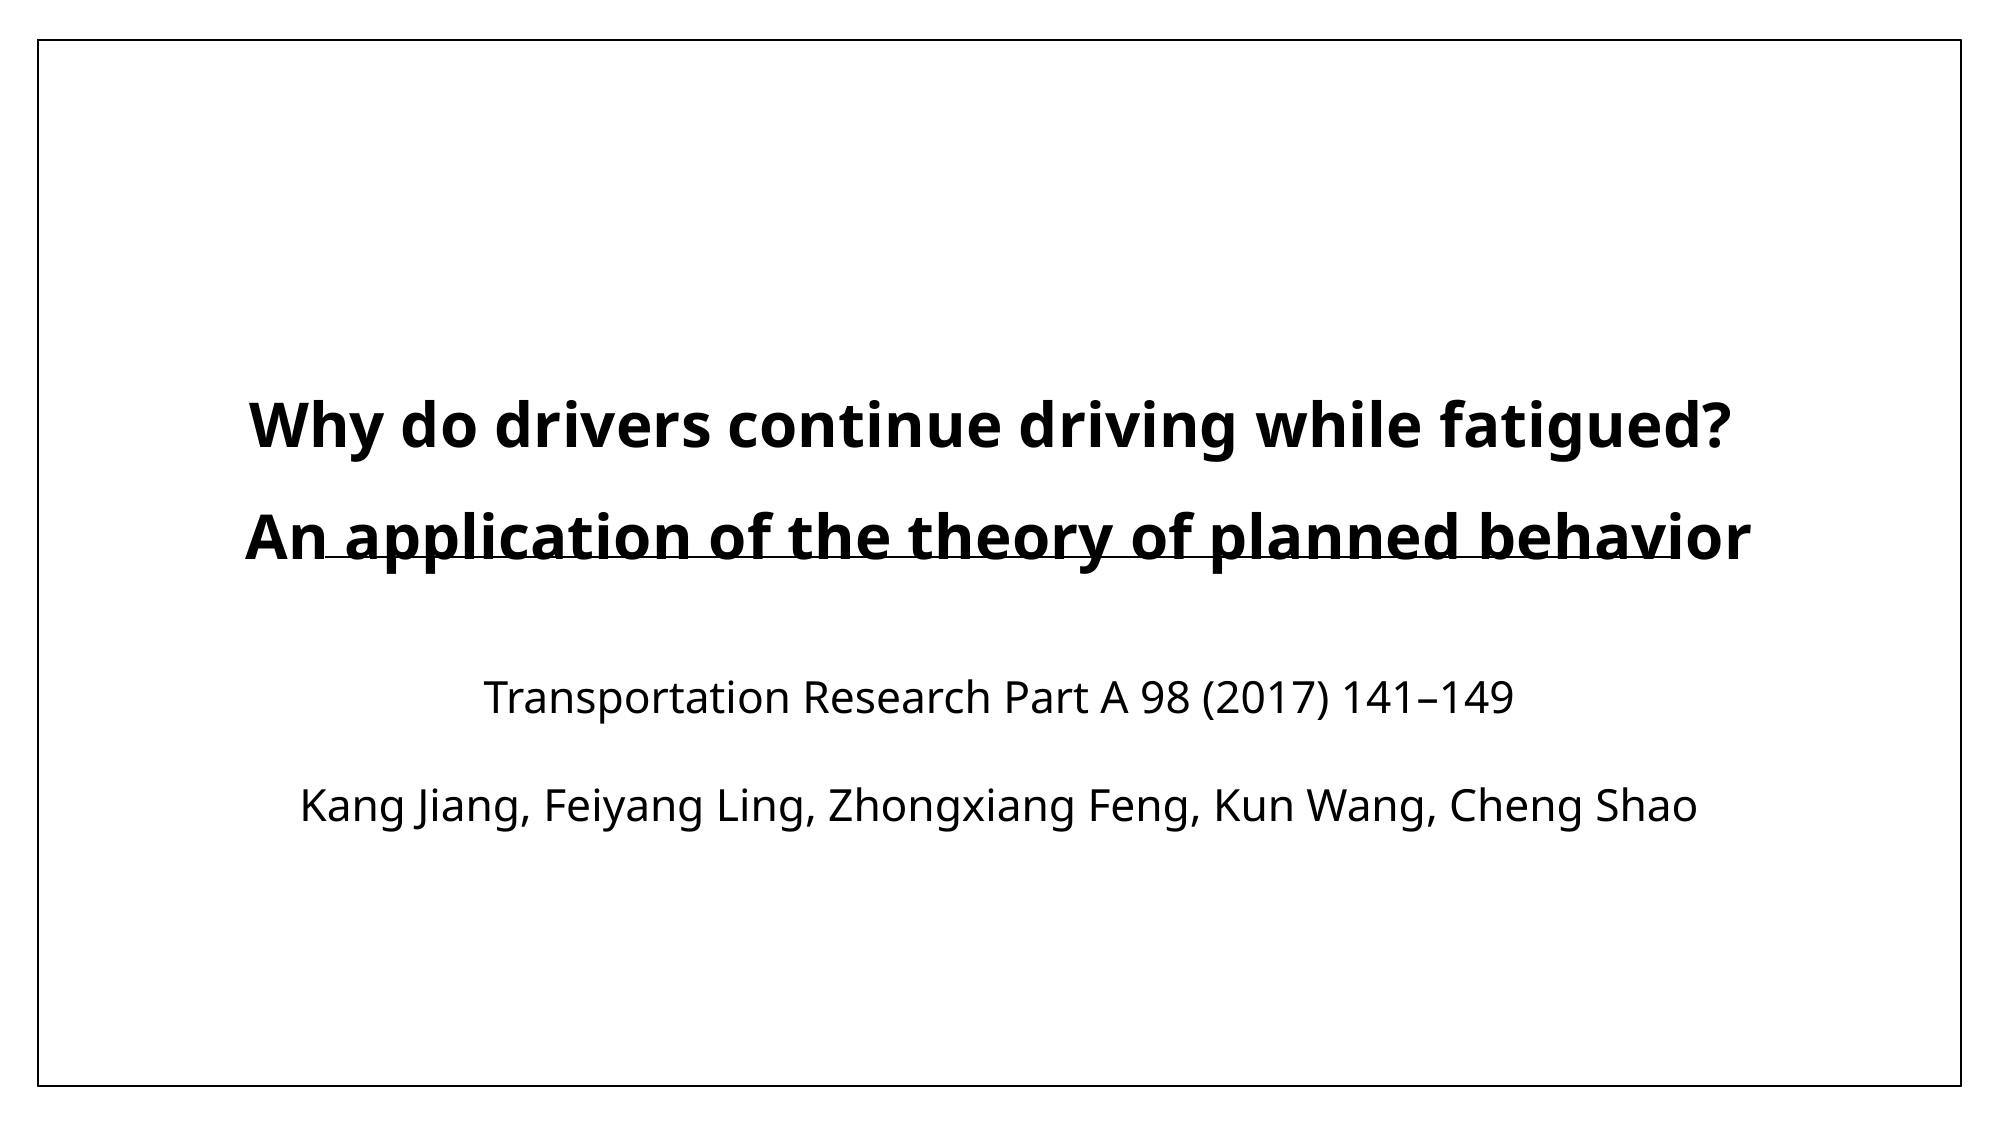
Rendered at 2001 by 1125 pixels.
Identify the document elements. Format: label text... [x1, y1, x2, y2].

subtitle Transportation Research Part A 98 (2017) 141–149 Kang Jiang, Feiyang Ling, Zhongxiang Feng, Kun Wang, Cheng Shao [280, 634, 1719, 863]
title Why do drivers continue driving while fatigued? An application of the theory of planned behavior [182, 144, 1818, 580]
